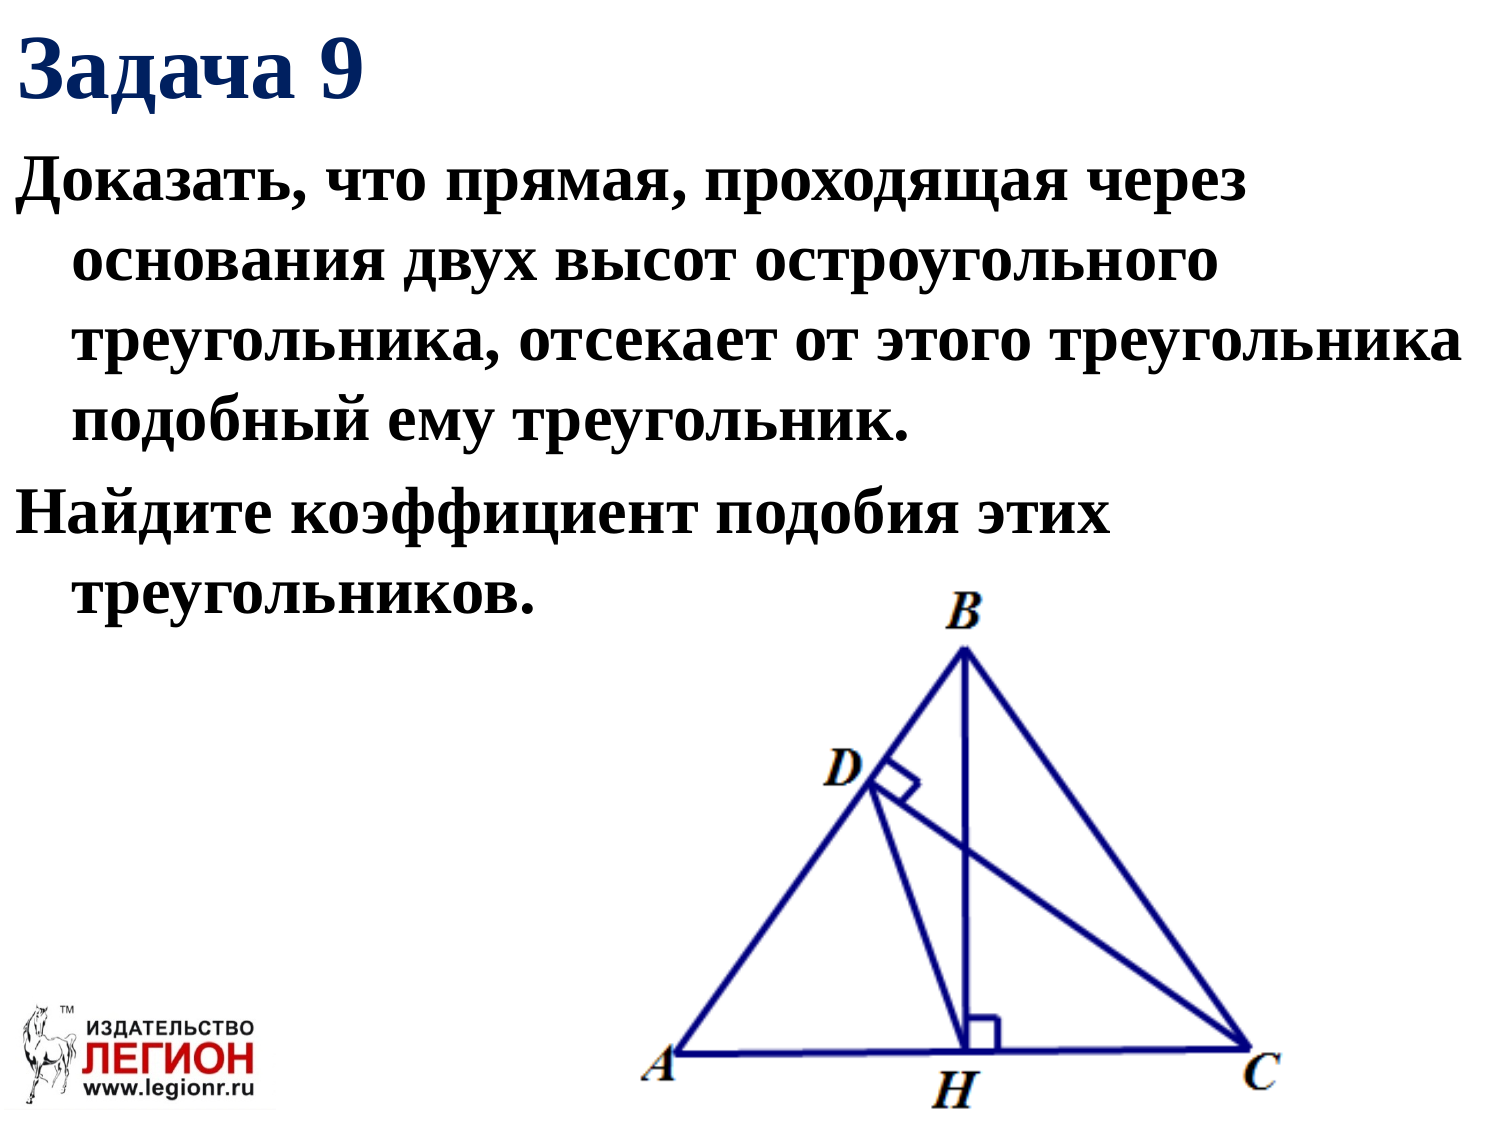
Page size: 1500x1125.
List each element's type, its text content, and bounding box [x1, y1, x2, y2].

picture [3, 985, 277, 1110]
text_box Задача 9 [1, 0, 382, 125]
picture [584, 574, 1320, 1125]
list Доказать, что прямая, проходящая через основания двух высот остроугольного треугольника, отсекает от этого треугольника подобный ему треугольник. Найдите коэффициент подобия этих треугольников. [0, 126, 1500, 351]
